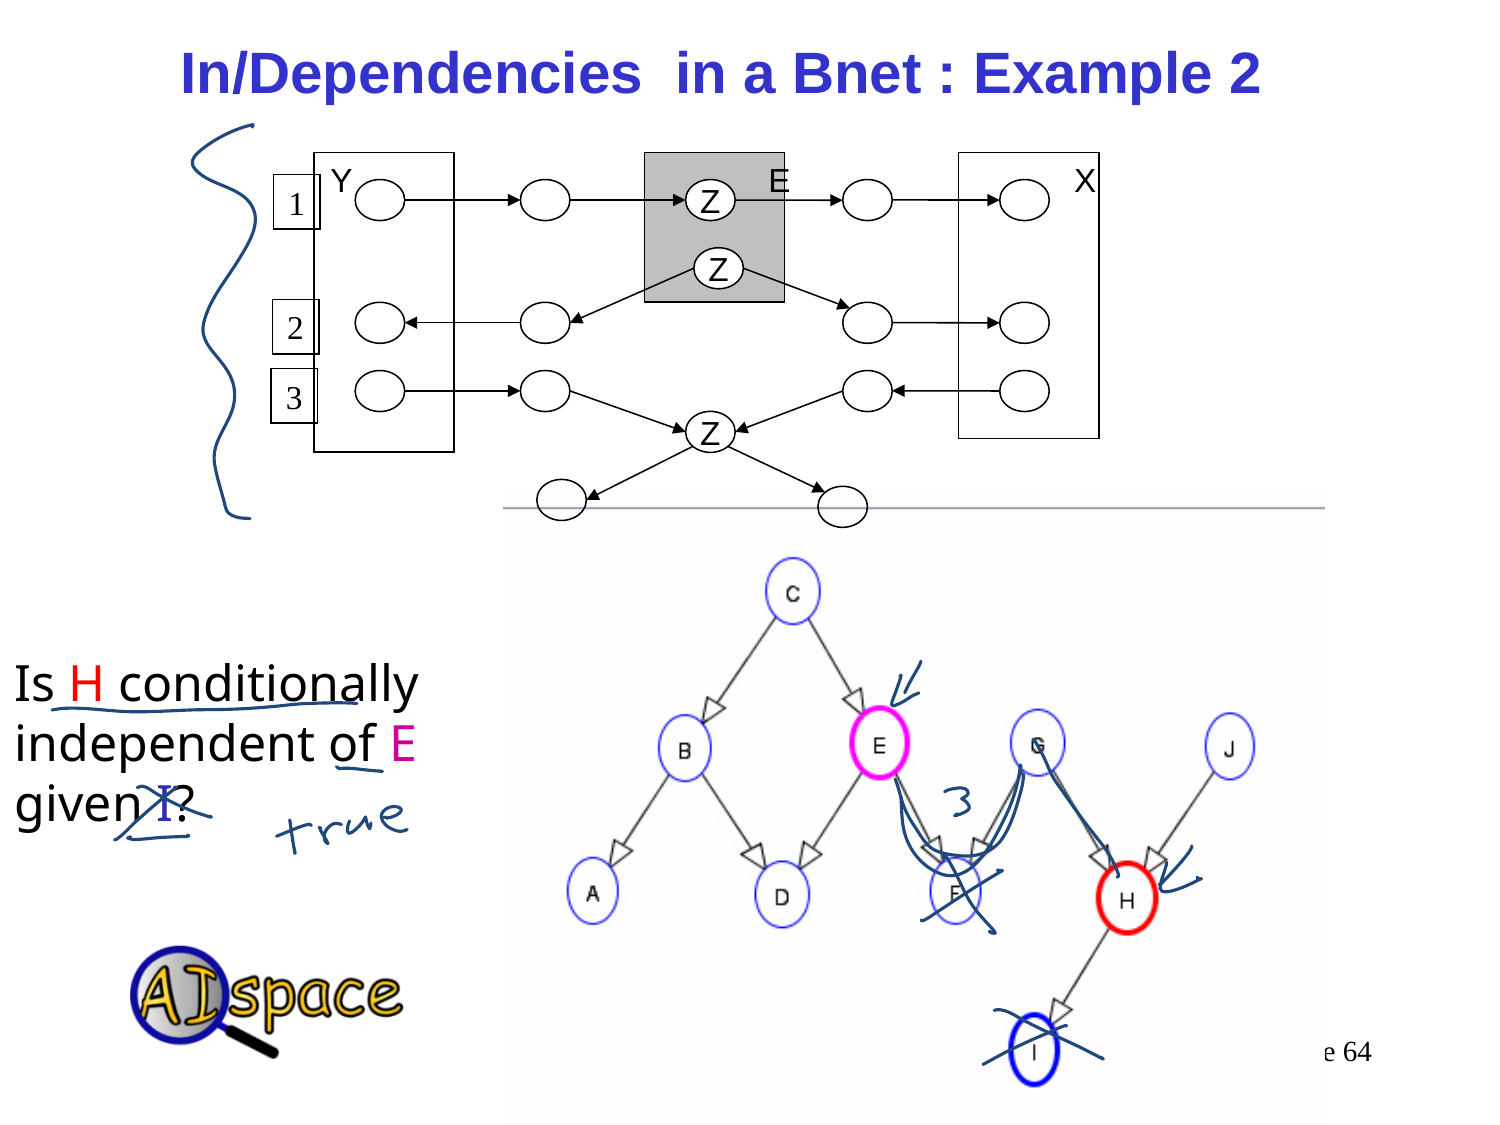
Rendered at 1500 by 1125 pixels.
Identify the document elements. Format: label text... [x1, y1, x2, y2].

picture [93, 937, 461, 1073]
text_box Is H conditionally independent of E given I? [0, 644, 493, 840]
slide_number Slide 64 [1330, 1024, 1388, 1101]
title In/Dependencies in a Bnet : Example 2 [76, 0, 1384, 141]
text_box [269, 152, 1114, 528]
picture [503, 487, 1325, 1125]
